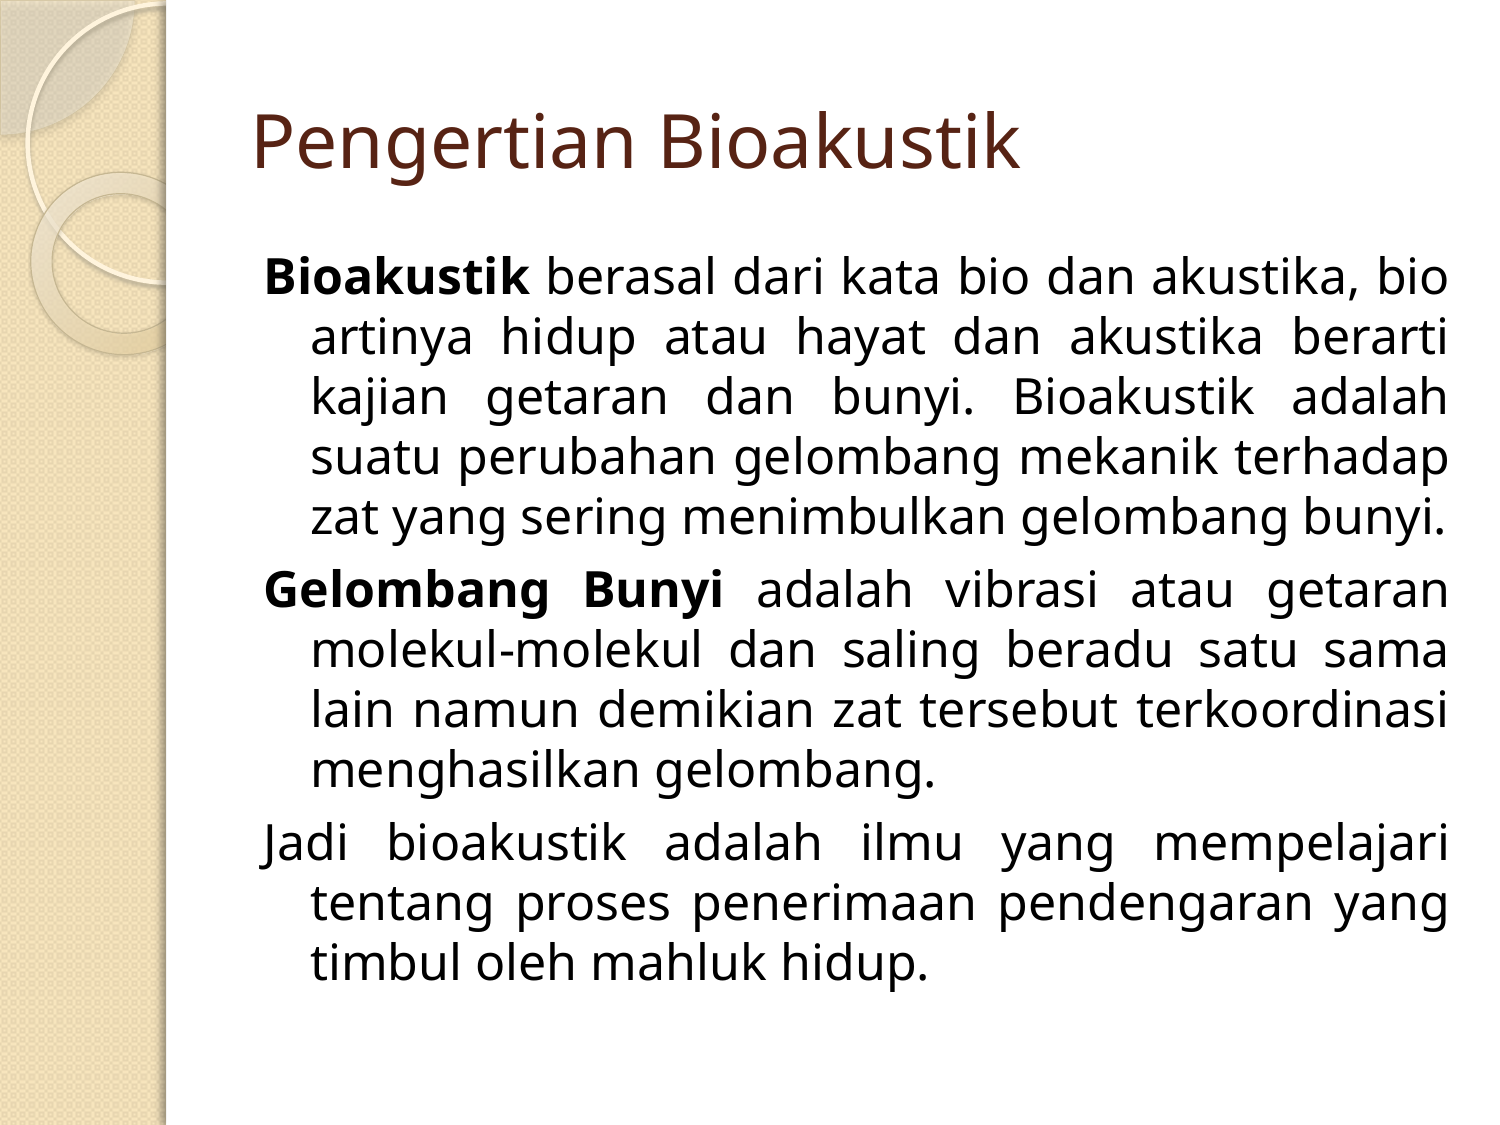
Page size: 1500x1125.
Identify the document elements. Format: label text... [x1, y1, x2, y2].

list Bioakustik berasal dari kata bio dan akustika, bio artinya hidup atau hayat dan akustika berarti kajian getaran dan bunyi. Bioakustik adalah suatu perubahan gelombang mekanik terhadap zat yang sering menimbulkan gelombang bunyi. Gelombang Bunyi adalah vibrasi atau getaran molekul-molekul dan saling beradu satu sama lain namun demikian zat tersebut terkoordinasi menghasilkan gelombang. Jadi bioakustik adalah ilmu yang mempelajari tentang proses penerimaan pendengaran yang timbul oleh mahluk hidup. [235, 237, 1466, 1025]
title Pengertian Bioakustik [235, 132, 1466, 233]
text_box [0, 0, 1500, 75]
title Pengertian Bioakustik [235, 75, 1466, 131]
